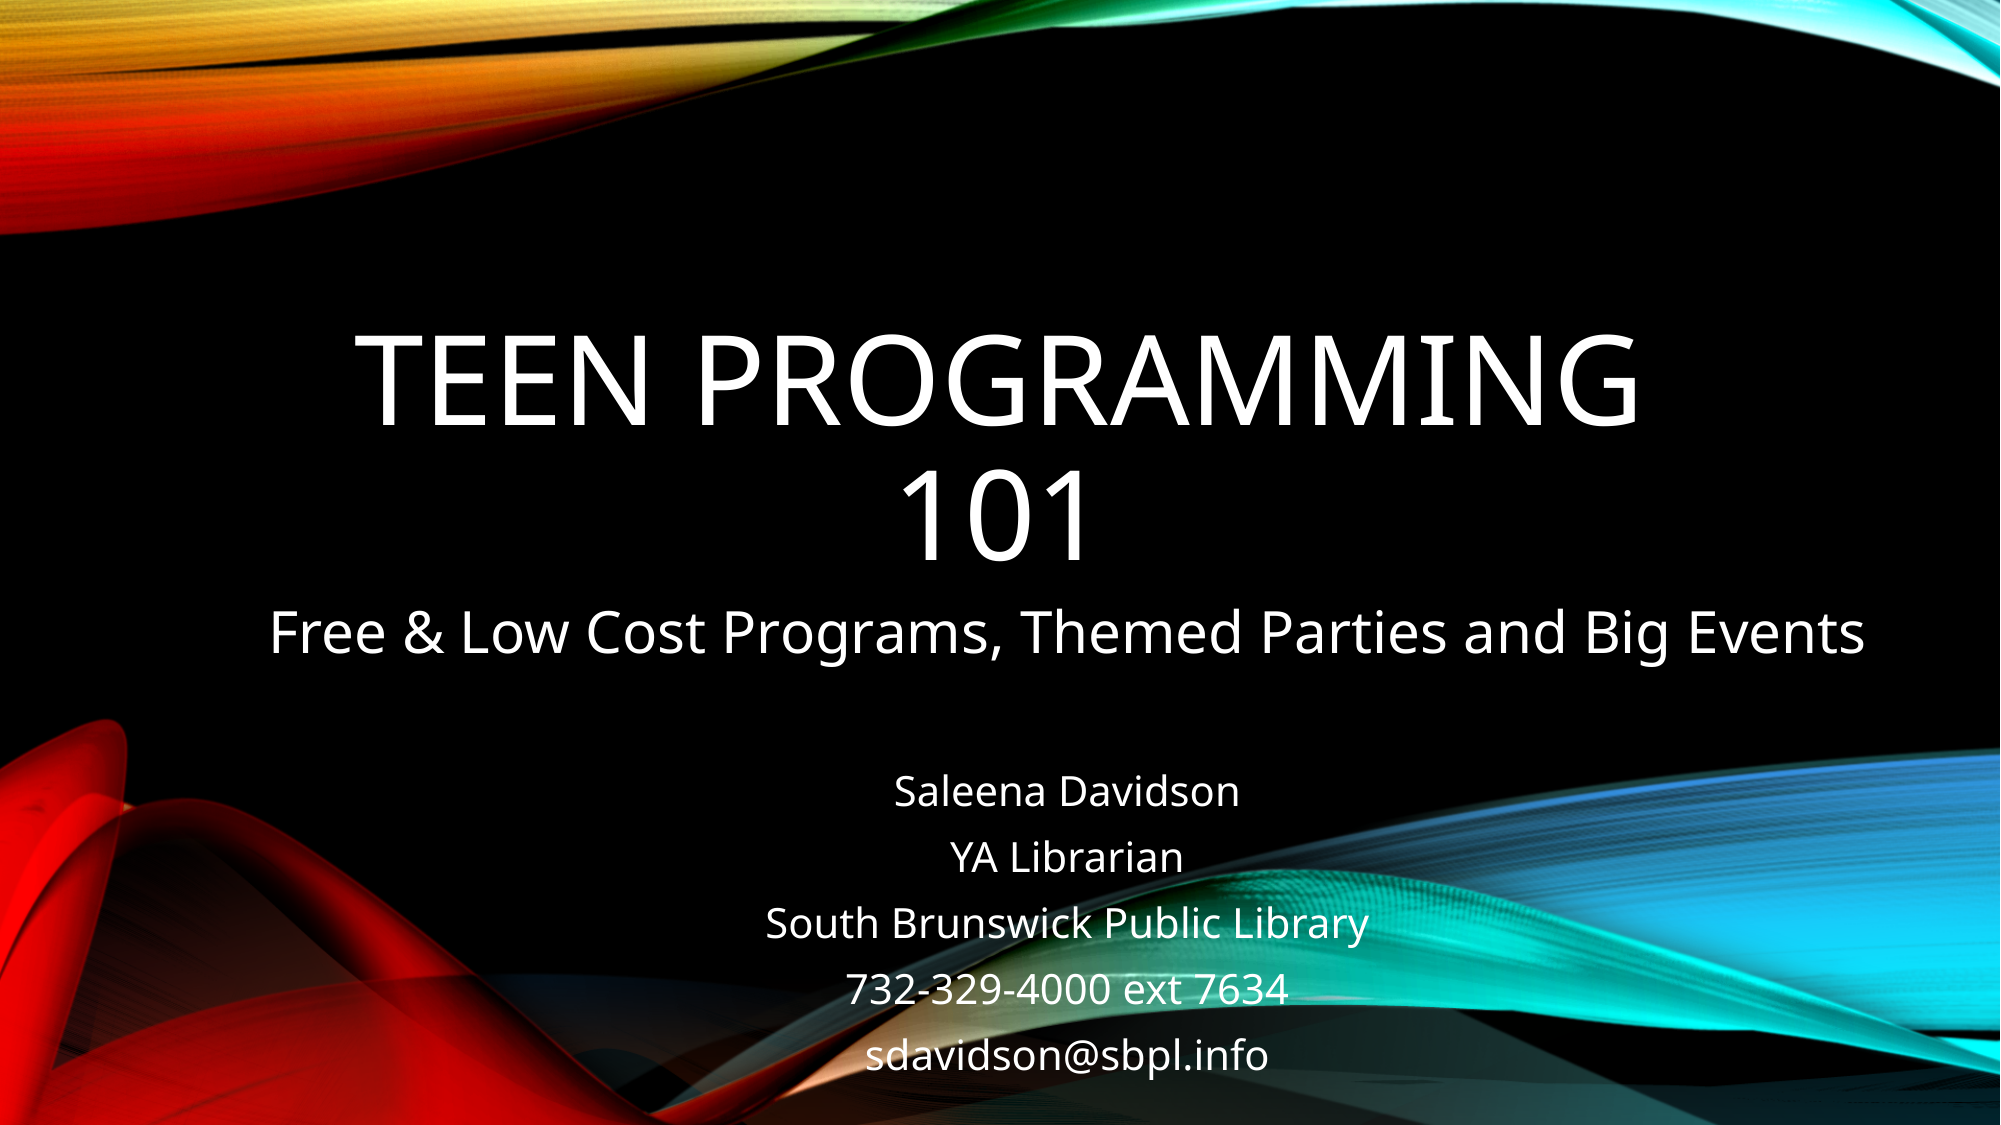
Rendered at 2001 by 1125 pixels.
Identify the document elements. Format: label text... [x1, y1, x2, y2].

subtitle Free & Low Cost Programs, Themed Parties and Big Events Saleena Davidson YA Librarian South Brunswick Public Library 732-329-4000 ext 7634 sdavidson@sbpl.info [225, 595, 1910, 1097]
picture [0, 0, 2000, 237]
title Teen Programming 101 [225, 295, 1775, 595]
picture [0, 717, 2000, 1125]
